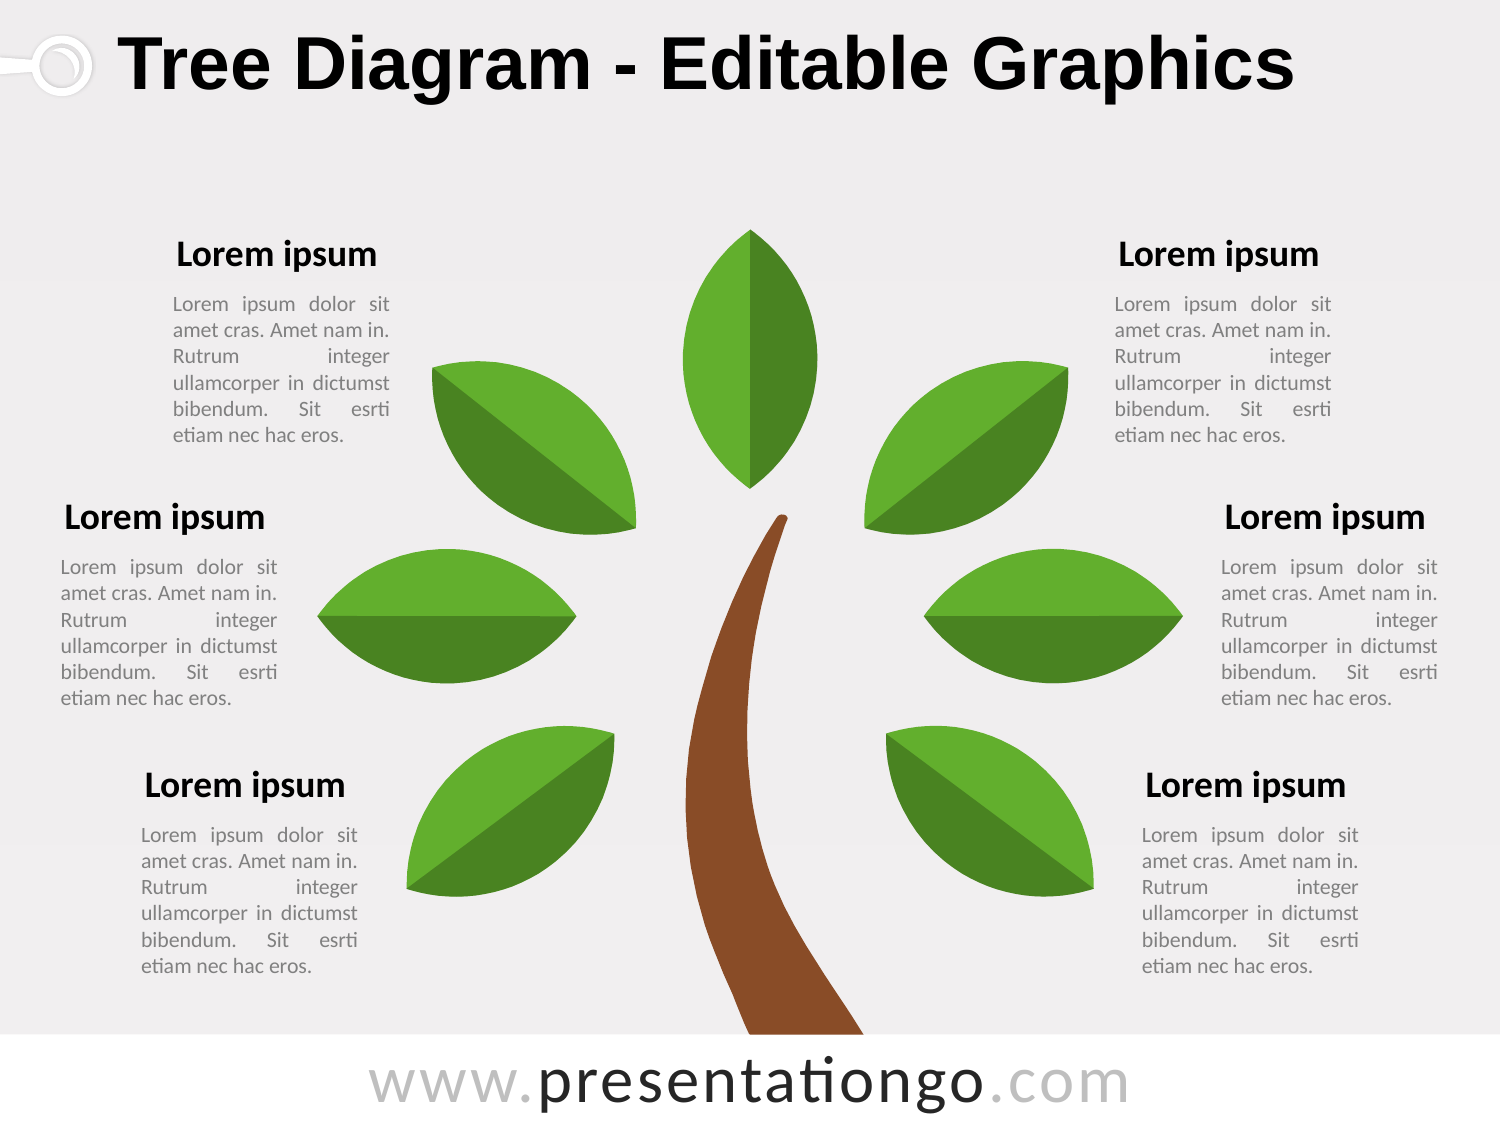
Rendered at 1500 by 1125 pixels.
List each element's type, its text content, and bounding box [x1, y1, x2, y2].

text_box [701, 914, 864, 1035]
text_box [45, 484, 294, 720]
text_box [1099, 221, 1348, 457]
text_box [126, 752, 374, 988]
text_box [1206, 484, 1454, 720]
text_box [1126, 752, 1375, 988]
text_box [344, 257, 1156, 914]
title Tree Diagram - Editable Graphics [103, 17, 1397, 139]
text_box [158, 221, 406, 457]
